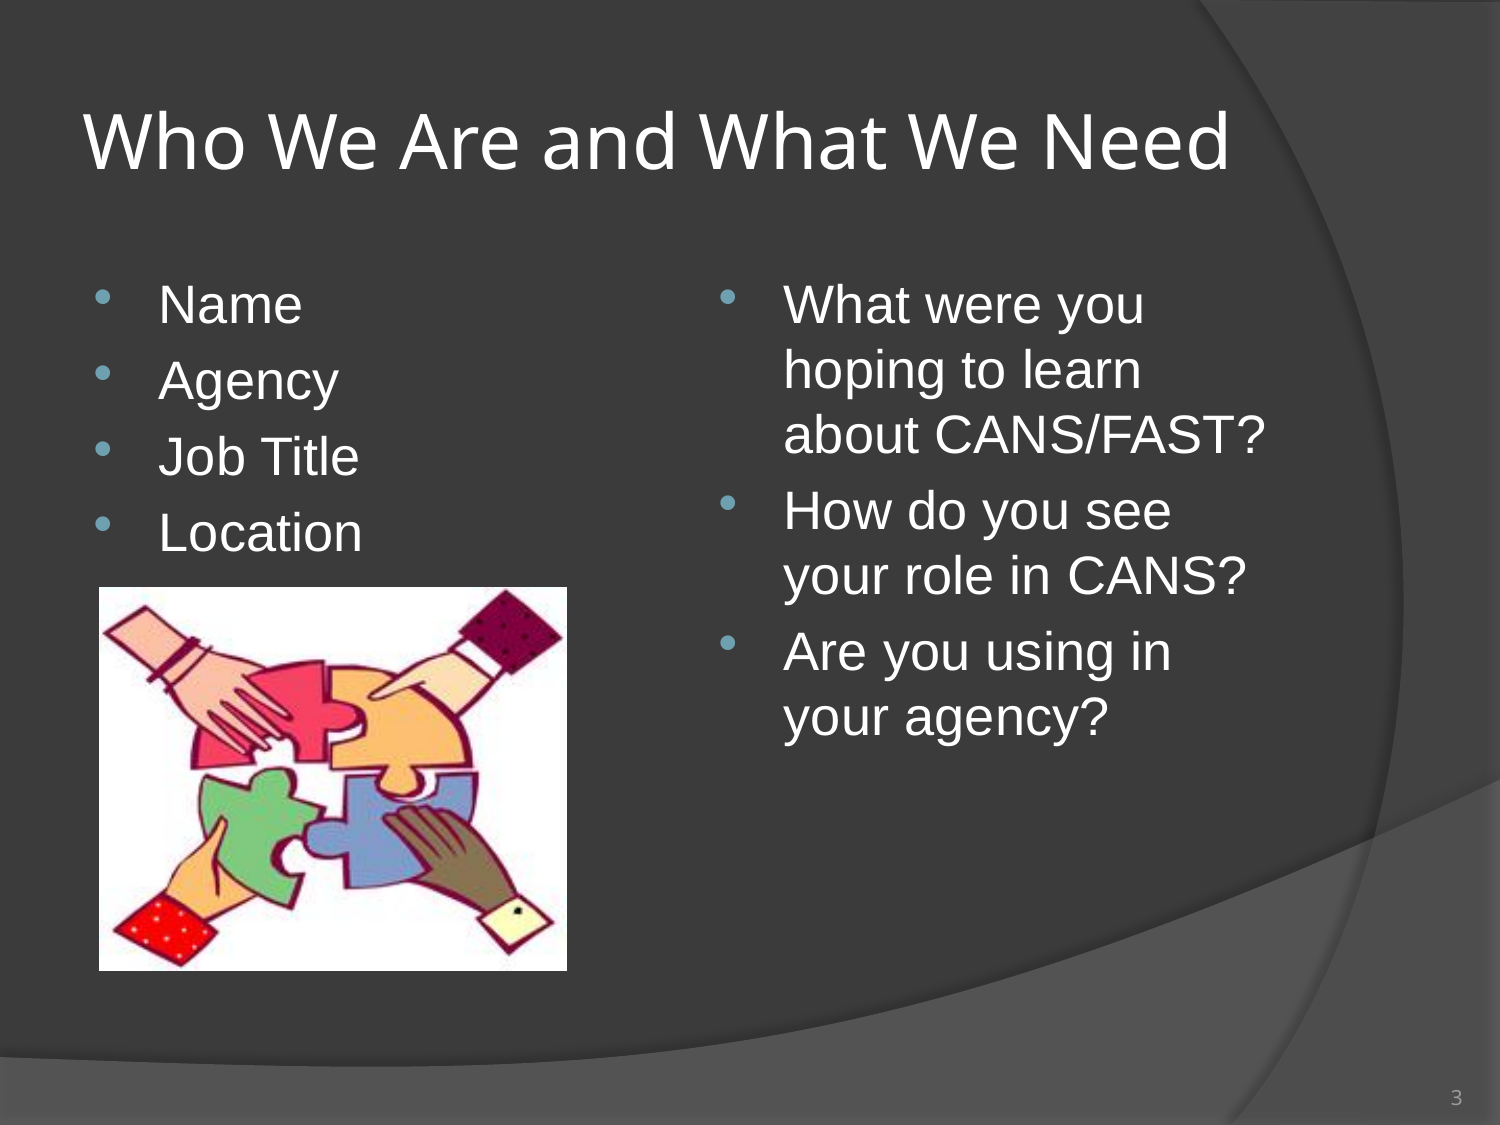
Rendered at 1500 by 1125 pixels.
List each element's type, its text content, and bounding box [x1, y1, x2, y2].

slide_number 3 [1337, 1053, 1463, 1114]
list Name Agency Job Title Location [75, 262, 675, 1005]
title Who We Are and What We Need [75, 45, 1300, 233]
picture [99, 587, 567, 972]
list What were you hoping to learn about CANS/FAST? How do you see your role in CANS? Are you using in your agency? [699, 262, 1300, 1005]
